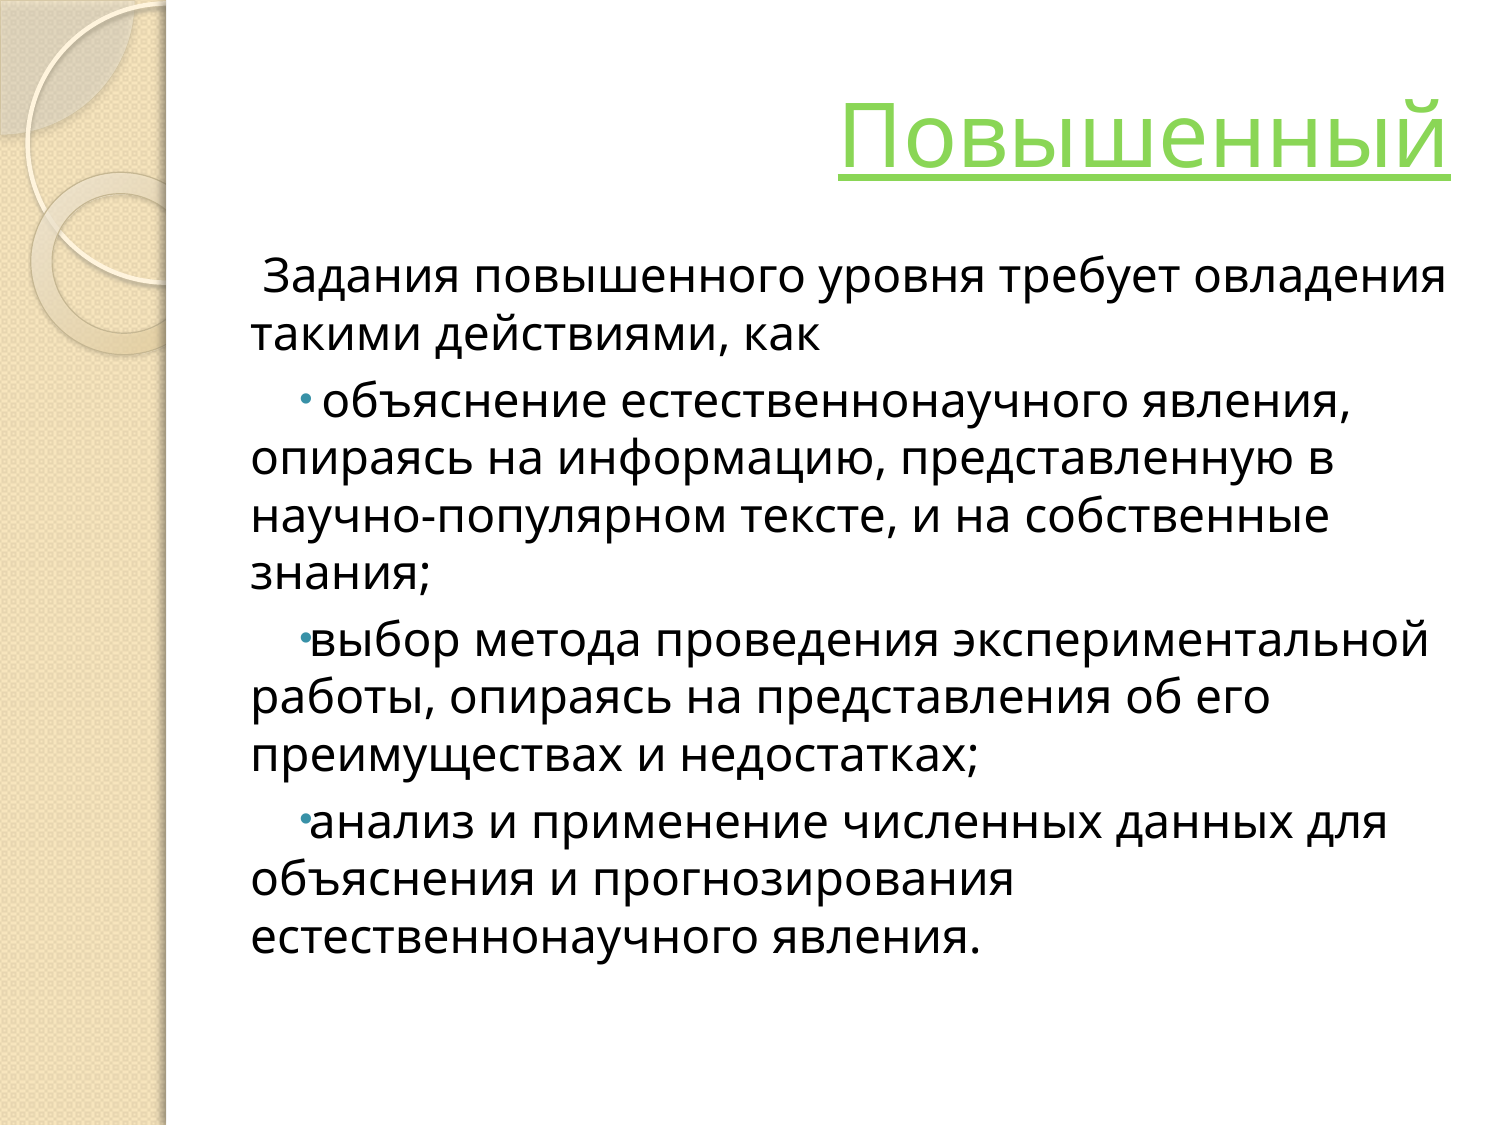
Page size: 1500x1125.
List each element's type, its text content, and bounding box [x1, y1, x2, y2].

list Задания повышенного уровня требует овладения такими действиями, как объяснение естественнонаучного явления, опираясь на информацию, представленную в научно-популярном тексте, и на собственные знания; выбор метода проведения экспериментальной работы, опираясь на представления об его преимуществах и недостатках; анализ и применение численных данных для объяснения и прогнозирования естественнонаучного явления. [235, 237, 1466, 1025]
title Повышенный [235, 45, 1466, 233]
